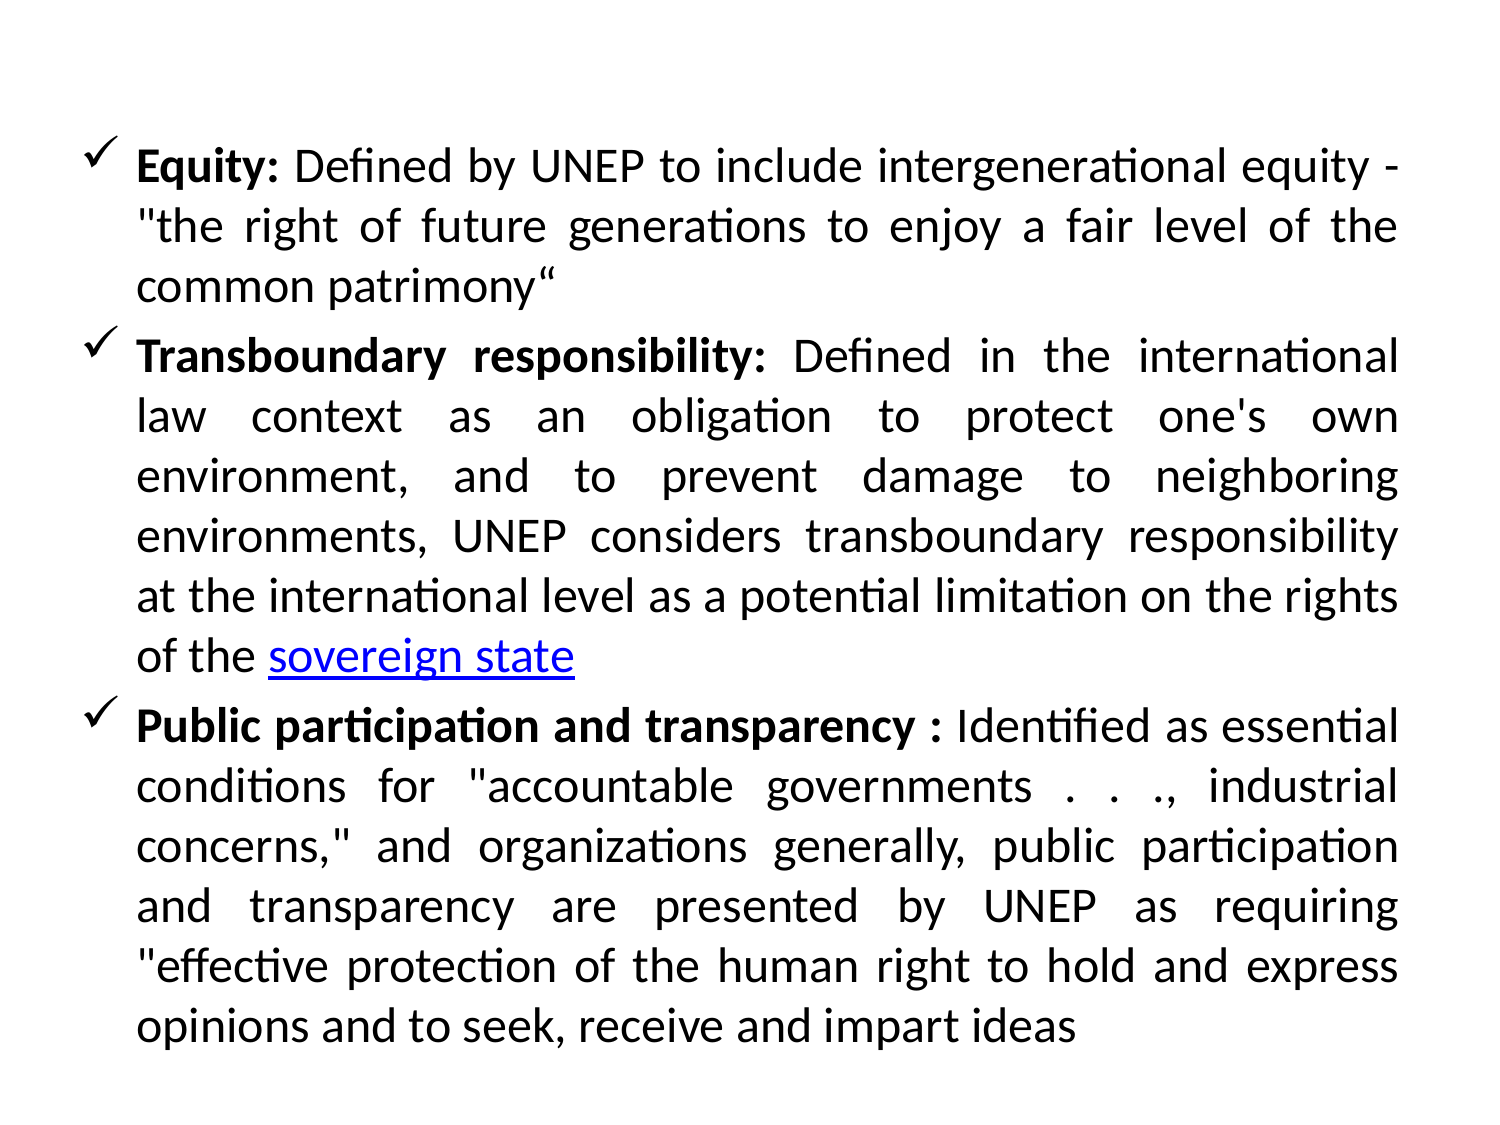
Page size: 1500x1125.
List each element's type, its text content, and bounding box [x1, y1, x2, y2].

list Equity: Defined by UNEP to include intergenerational equity - "the right of future generations to enjoy a fair level of the common patrimony“ Transboundary responsibility: Defined in the international law context as an obligation to protect one's own environment, and to prevent damage to neighboring environments, UNEP considers transboundary responsibility at the international level as a potential limitation on the rights of the sovereign state Public participation and transparency : Identified as essential conditions for "accountable governments . . ., industrial concerns," and organizations generally, public participation and transparency are presented by UNEP as requiring "effective protection of the human right to hold and express opinions and to seek, receive and impart ideas [64, 125, 1415, 868]
